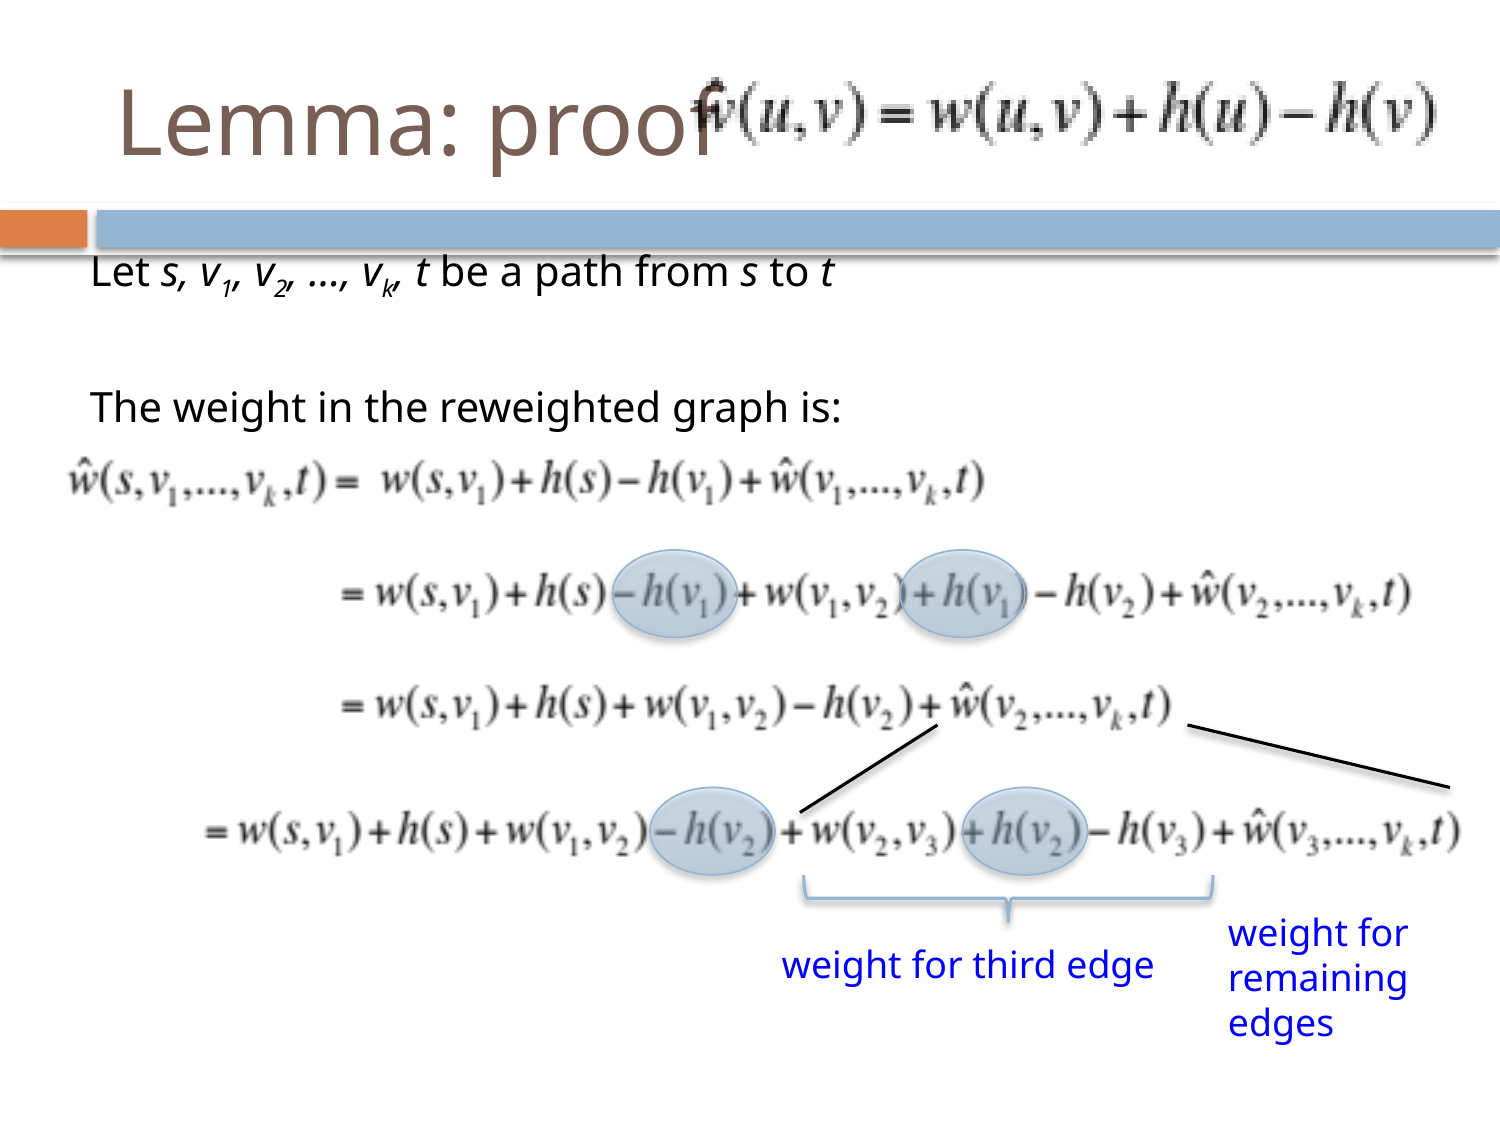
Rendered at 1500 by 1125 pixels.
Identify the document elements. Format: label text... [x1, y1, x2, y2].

text_box [686, 872, 739, 876]
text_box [199, 800, 1465, 863]
text_box [919, 549, 1006, 561]
text_box [981, 786, 1069, 799]
text_box weight for third edge [766, 933, 1170, 994]
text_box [682, 68, 1438, 157]
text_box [62, 449, 363, 514]
title Lemma: proof [100, 37, 1438, 200]
text_box [631, 549, 719, 561]
text_box weight for remaining edges [1213, 901, 1500, 1052]
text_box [799, 724, 938, 813]
text_box [802, 875, 1215, 924]
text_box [337, 674, 1173, 738]
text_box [337, 562, 1413, 625]
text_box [1187, 724, 1451, 788]
list Let s, v1, v2, …, vk, t be a path from s to t The weight in the reweighted graph is: [75, 237, 1425, 468]
text_box [668, 786, 757, 799]
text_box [374, 449, 988, 512]
